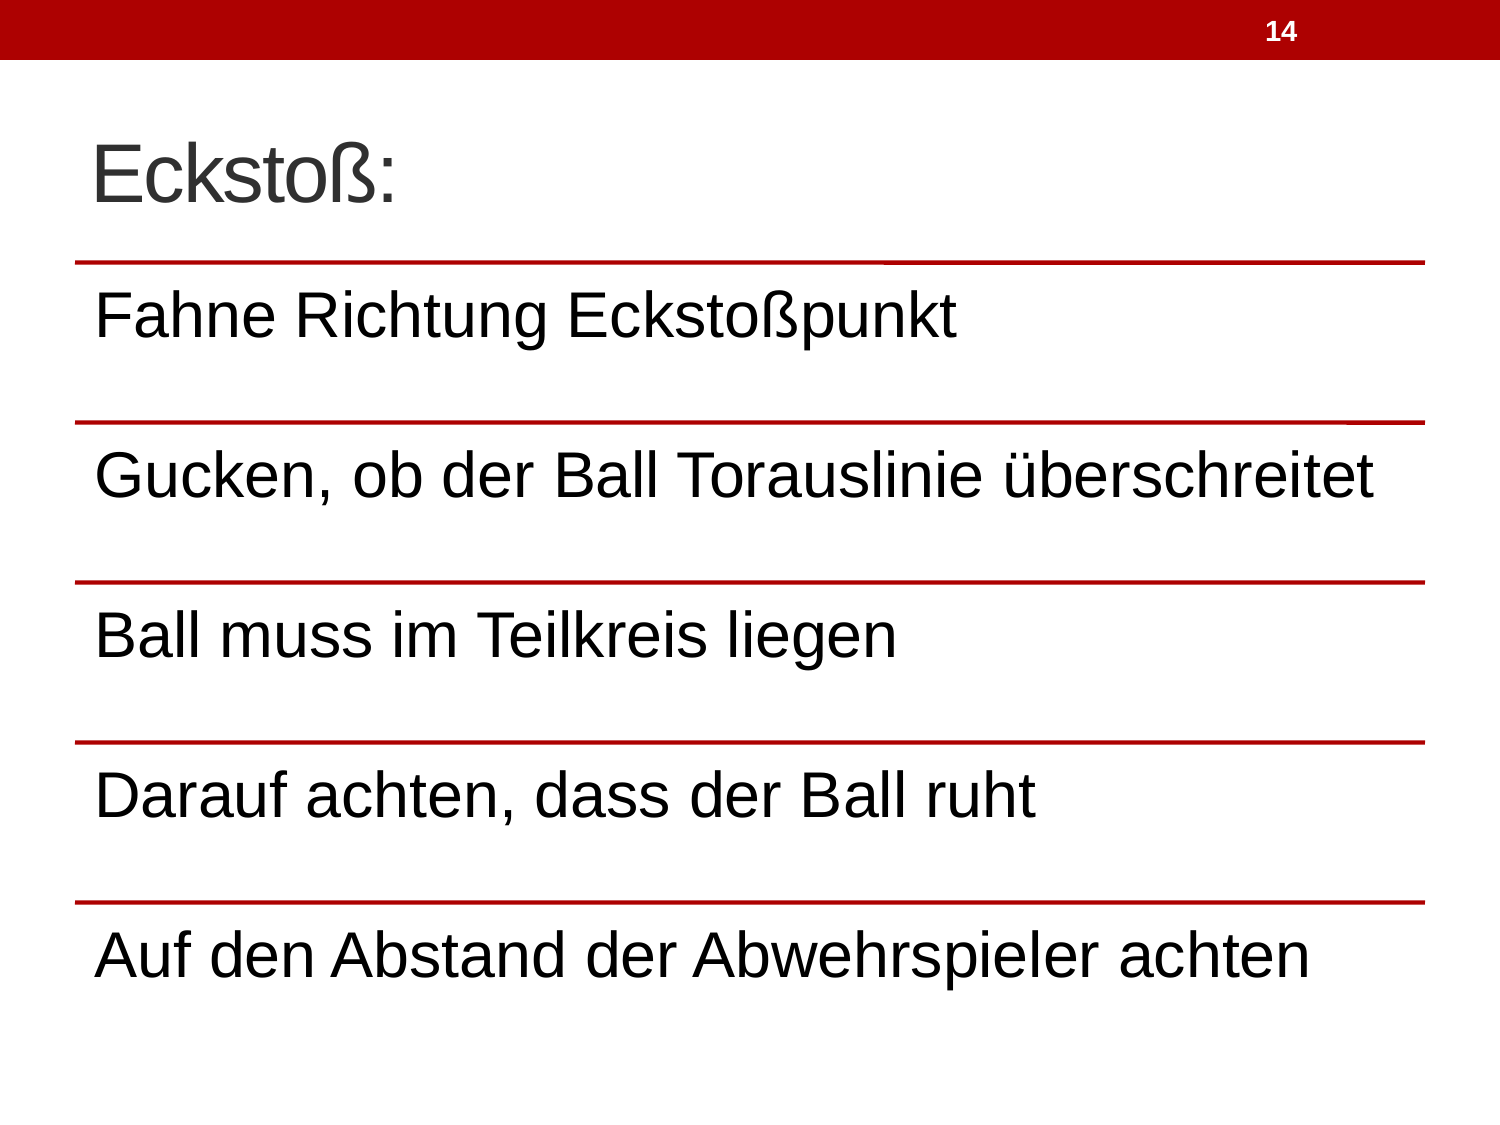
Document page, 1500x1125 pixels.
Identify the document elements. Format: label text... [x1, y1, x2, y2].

slide_number 14 [1250, 3, 1425, 57]
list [74, 262, 1426, 1063]
title Eckstoß: [75, 87, 1425, 250]
